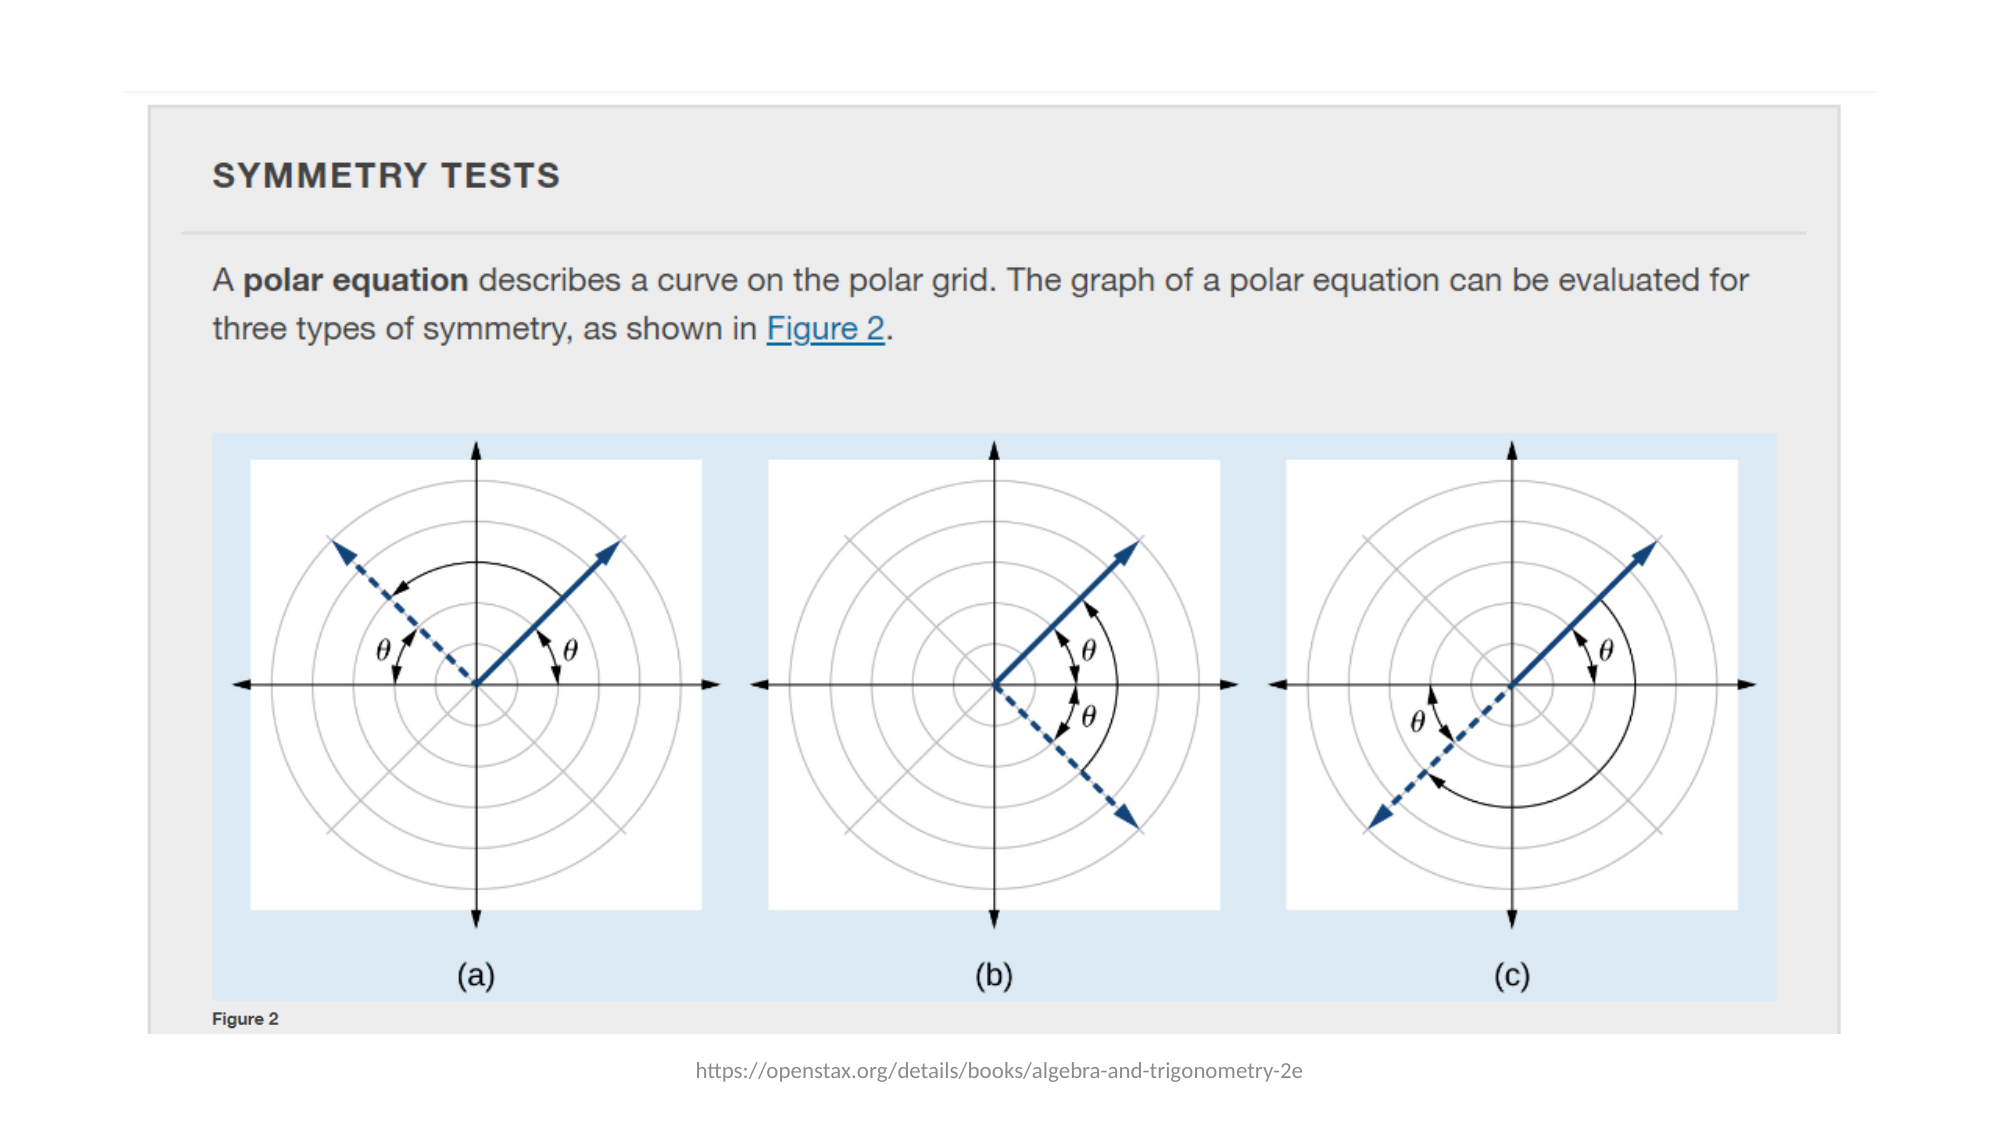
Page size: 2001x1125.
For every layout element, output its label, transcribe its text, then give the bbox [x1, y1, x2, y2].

picture [123, 91, 1877, 1034]
footer https://openstax.org/details/books/algebra-and-trigonometry-2e [662, 1042, 1338, 1103]
